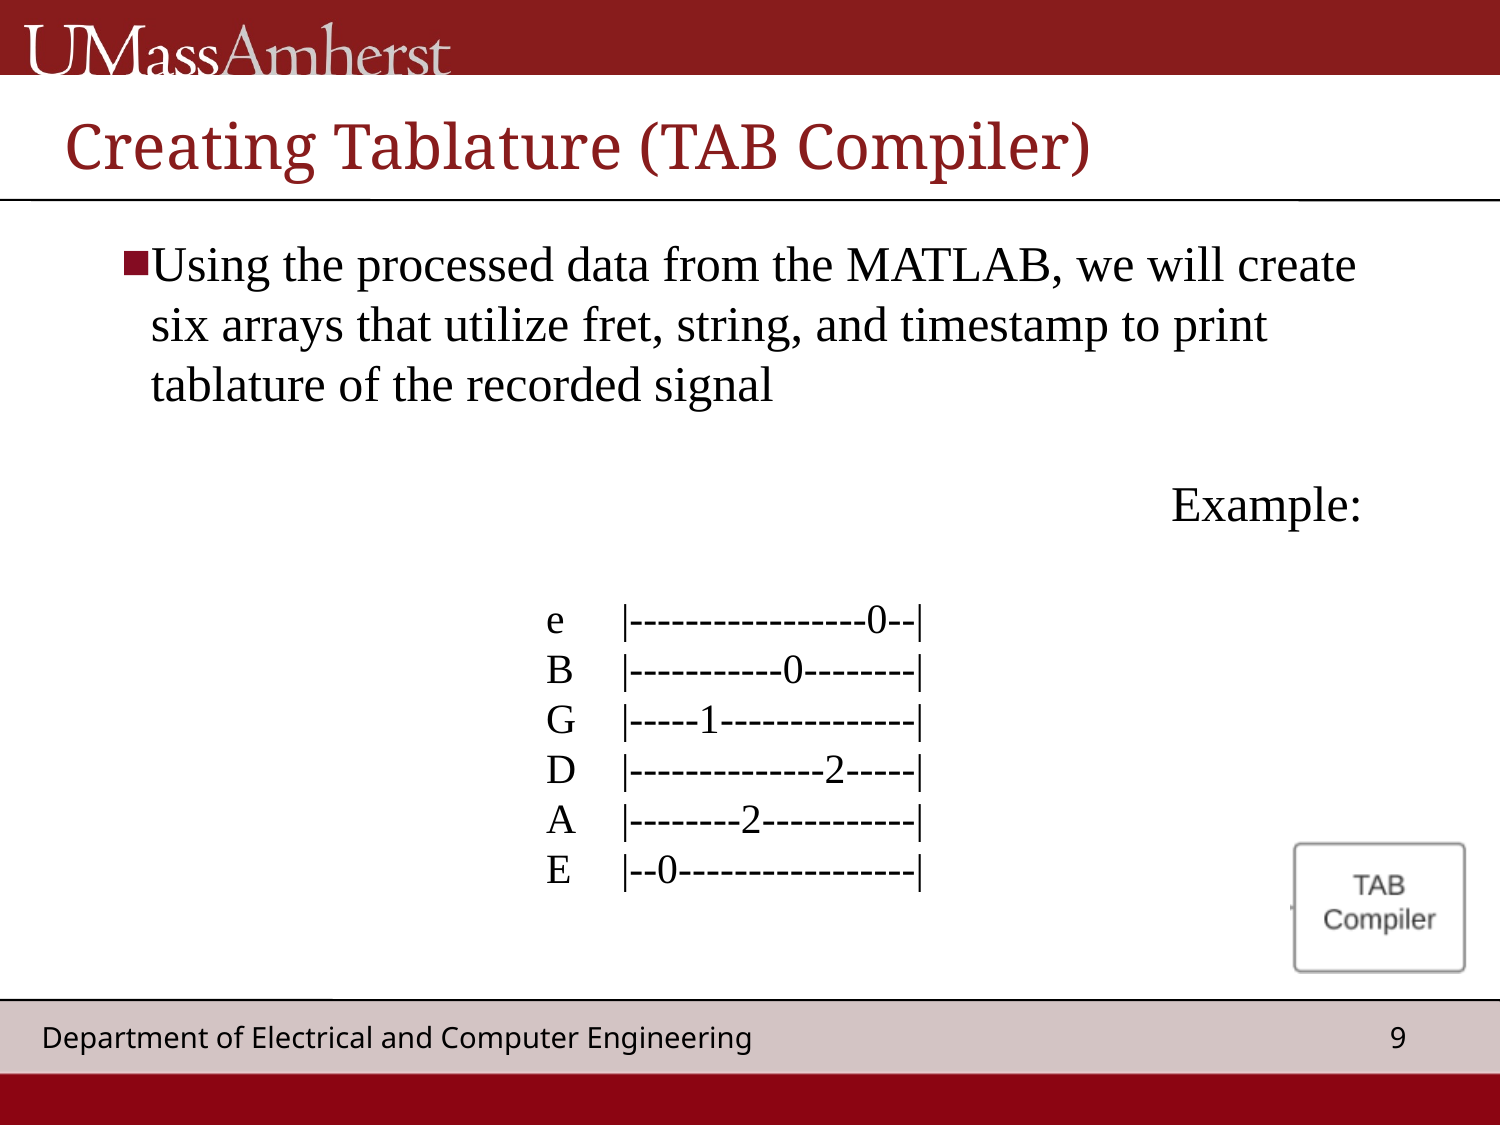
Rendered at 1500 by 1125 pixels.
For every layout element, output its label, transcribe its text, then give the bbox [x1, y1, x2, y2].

picture [0, 1002, 1500, 1125]
text_box Using the processed data from the MATLAB, we will create six arrays that utilize fret, string, and timestamp to print tablature of the recorded signal Example: e |-----------------0--| B |-----------0--------| G |-----1--------------| D |--------------2-----| A |--------2-----------| E |--0-----------------| [81, 224, 1419, 962]
text_box Creating Tablature (TAB Compiler) [50, 99, 1500, 190]
picture [1290, 840, 1471, 974]
picture [0, 0, 1500, 75]
